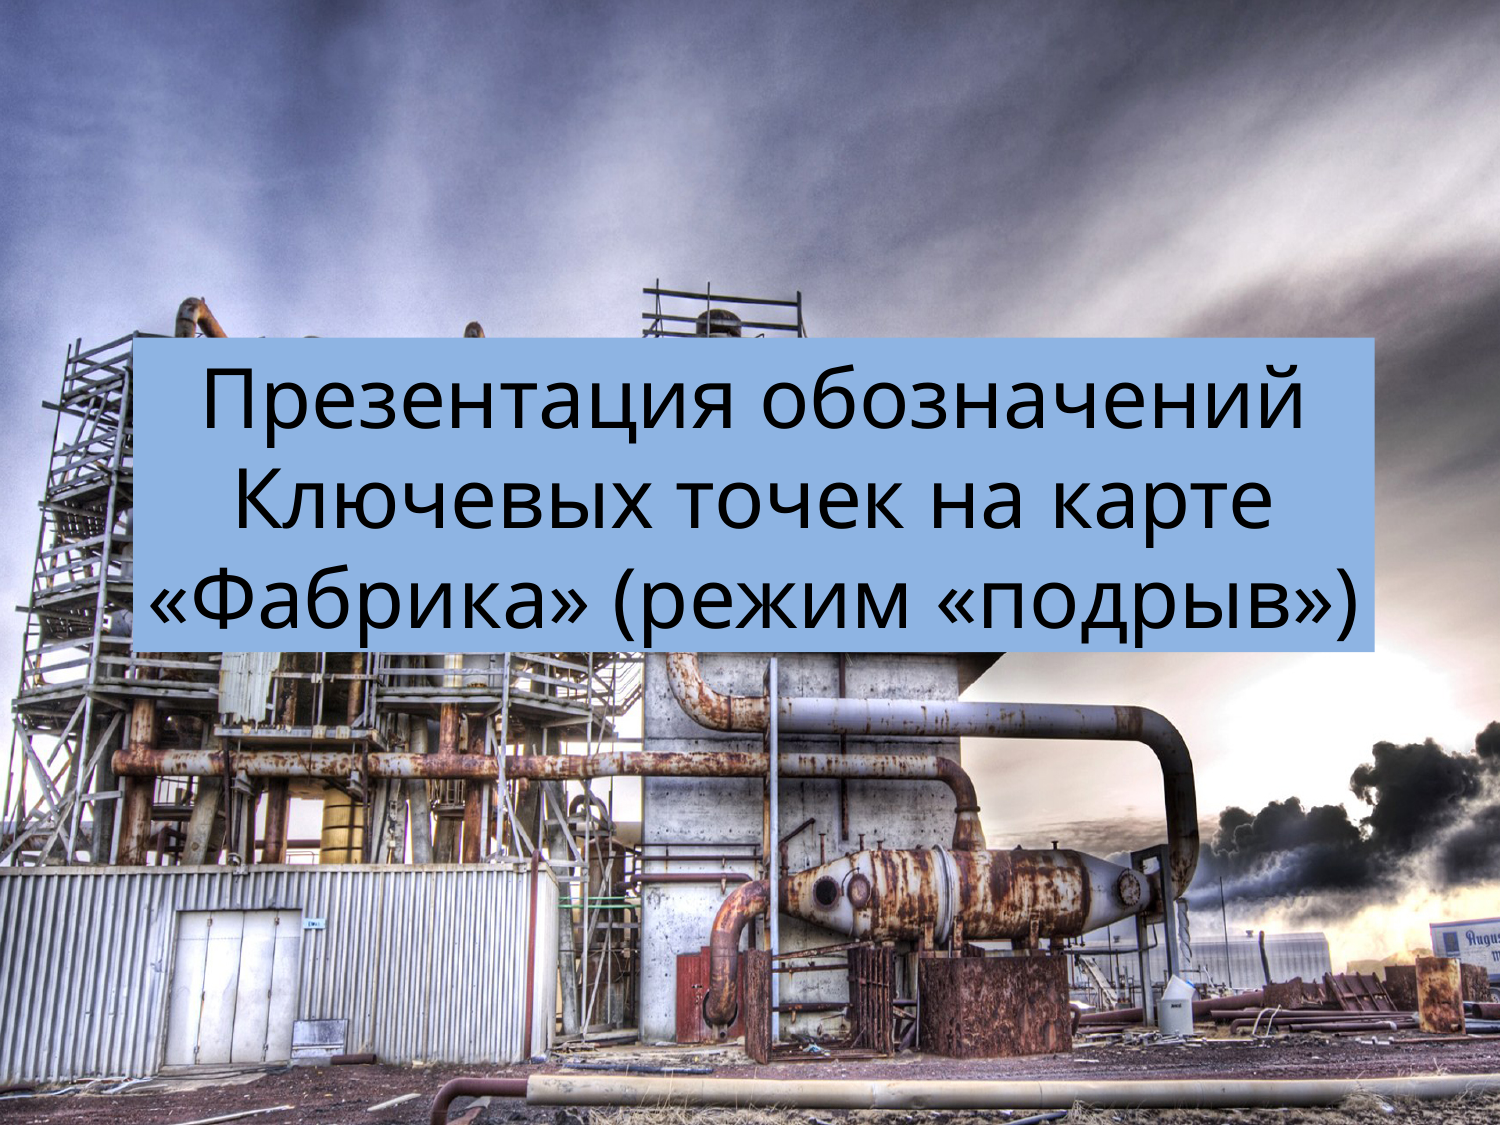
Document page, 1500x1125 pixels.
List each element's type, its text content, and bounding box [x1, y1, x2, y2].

picture [0, 0, 1500, 1125]
text_box Презентация обозначений Ключевых точек на карте «Фабрика» (режим «подрыв») [133, 337, 1375, 653]
